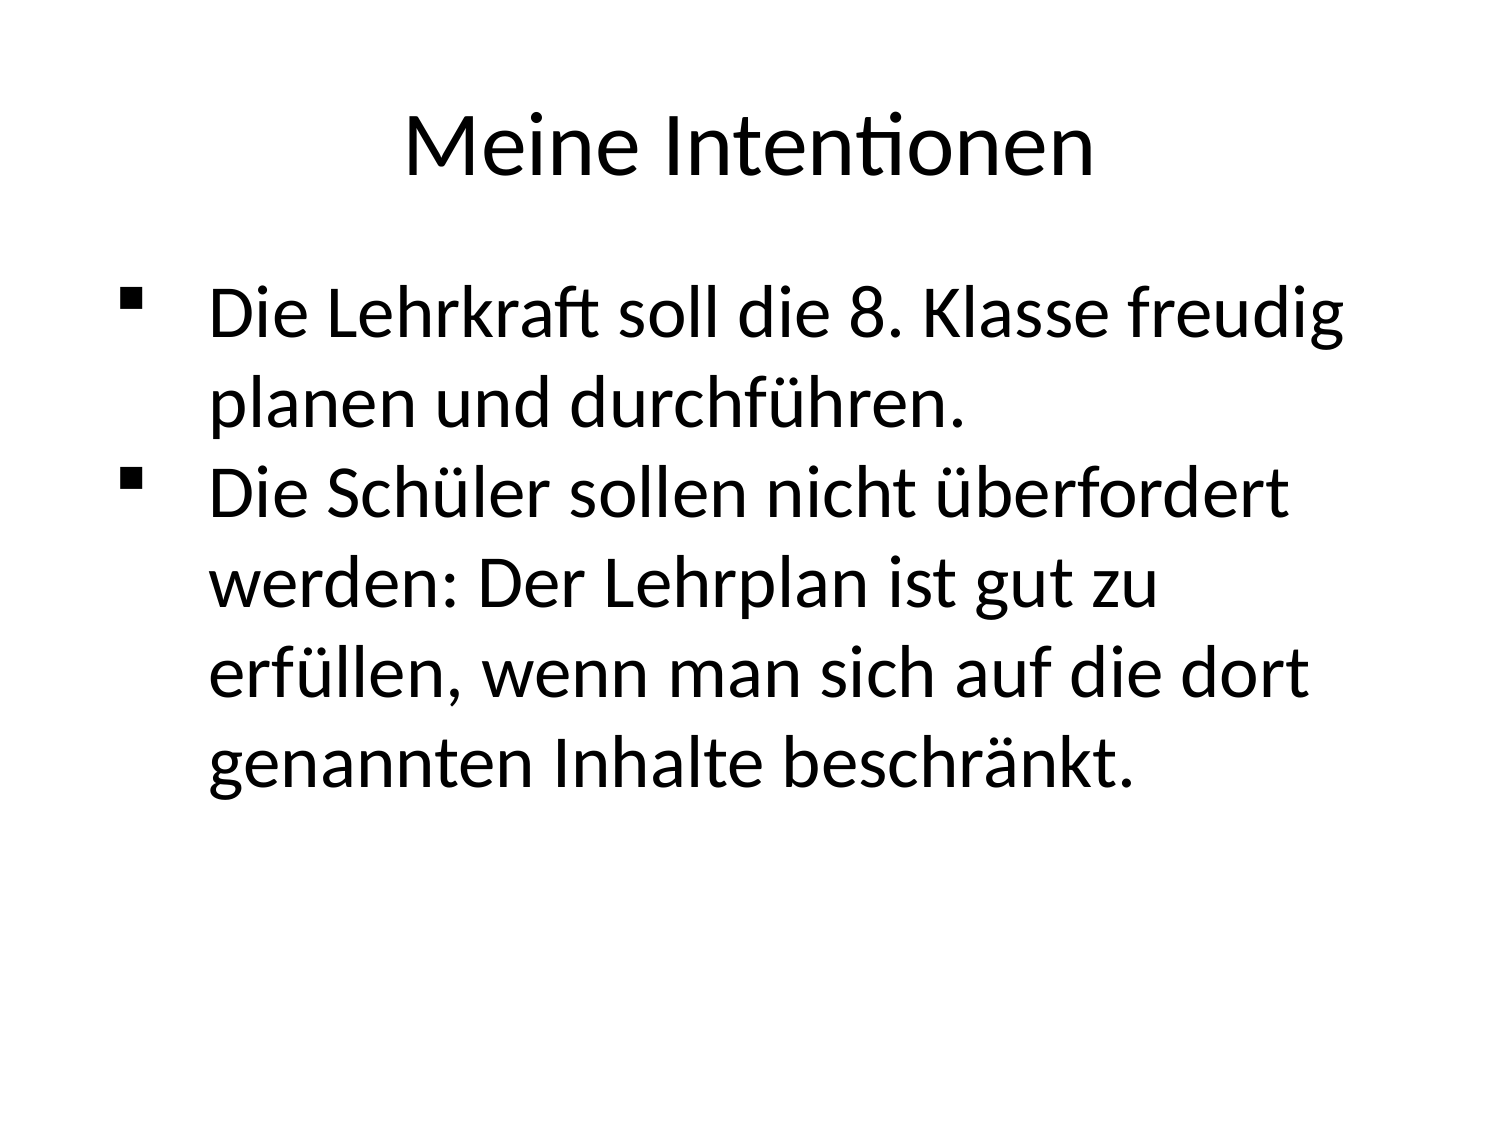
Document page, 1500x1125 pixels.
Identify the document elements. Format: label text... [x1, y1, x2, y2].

text_box Die Lehrkraft soll die 8. Klasse freudig planen und durchführen. Die Schüler sollen nicht überfordert werden: Der Lehrplan ist gut zu erfüllen, wenn man sich auf die dort genannten Inhalte beschränkt. [100, 255, 1400, 811]
title Meine Intentionen [75, 45, 1425, 233]
